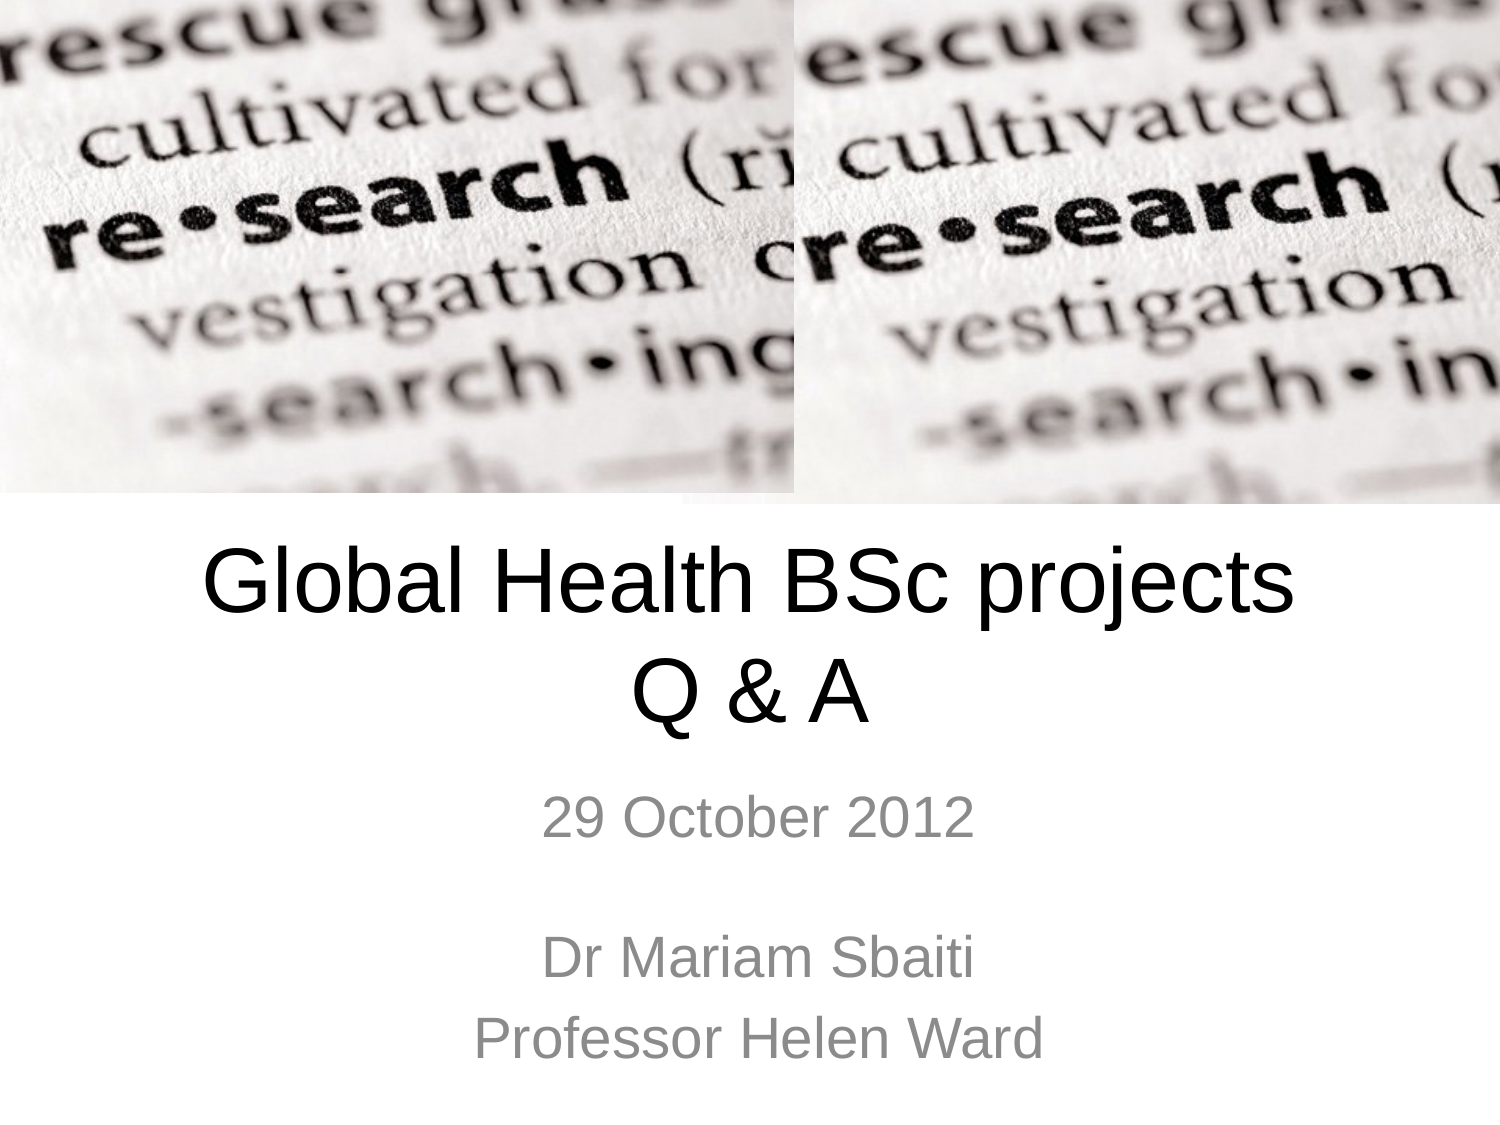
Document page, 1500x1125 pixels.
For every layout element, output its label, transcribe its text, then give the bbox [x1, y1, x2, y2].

subtitle 29 October 2012 Dr Mariam Sbaiti Professor Helen Ward [225, 771, 1294, 1083]
title Global Health BSc projects Q & A [112, 510, 1388, 752]
picture [0, 0, 1500, 504]
